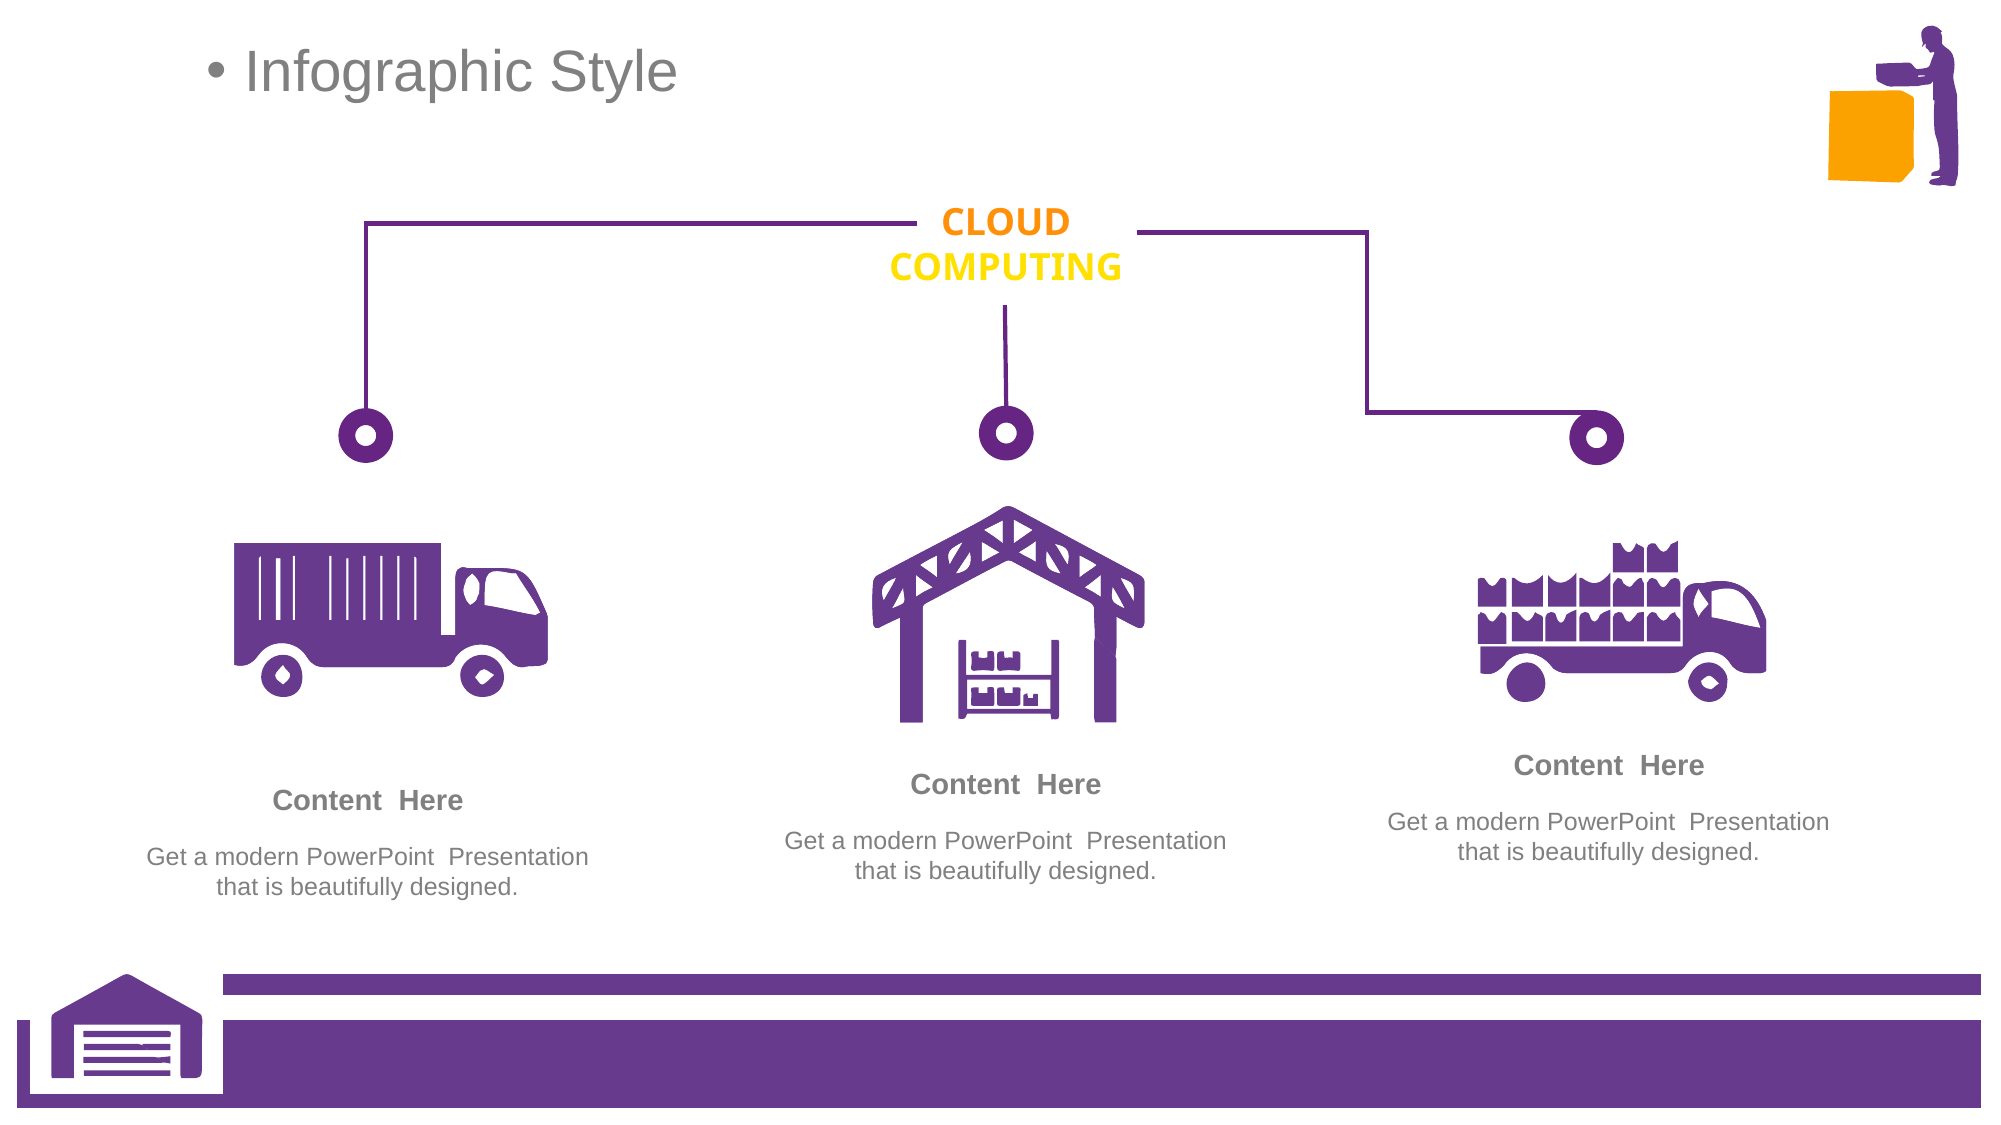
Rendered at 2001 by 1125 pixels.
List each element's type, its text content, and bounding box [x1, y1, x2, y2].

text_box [128, 773, 608, 909]
picture [1477, 537, 1767, 705]
picture [871, 506, 1145, 723]
picture [234, 542, 548, 700]
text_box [1369, 738, 1849, 874]
text_box CLOUD COMPUTING [871, 190, 1142, 296]
list Infographic Style [192, 33, 2000, 153]
text_box [1570, 411, 1623, 465]
text_box [339, 409, 393, 462]
text_box [979, 406, 1033, 460]
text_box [365, 223, 917, 411]
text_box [766, 757, 1246, 893]
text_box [1136, 232, 1598, 413]
